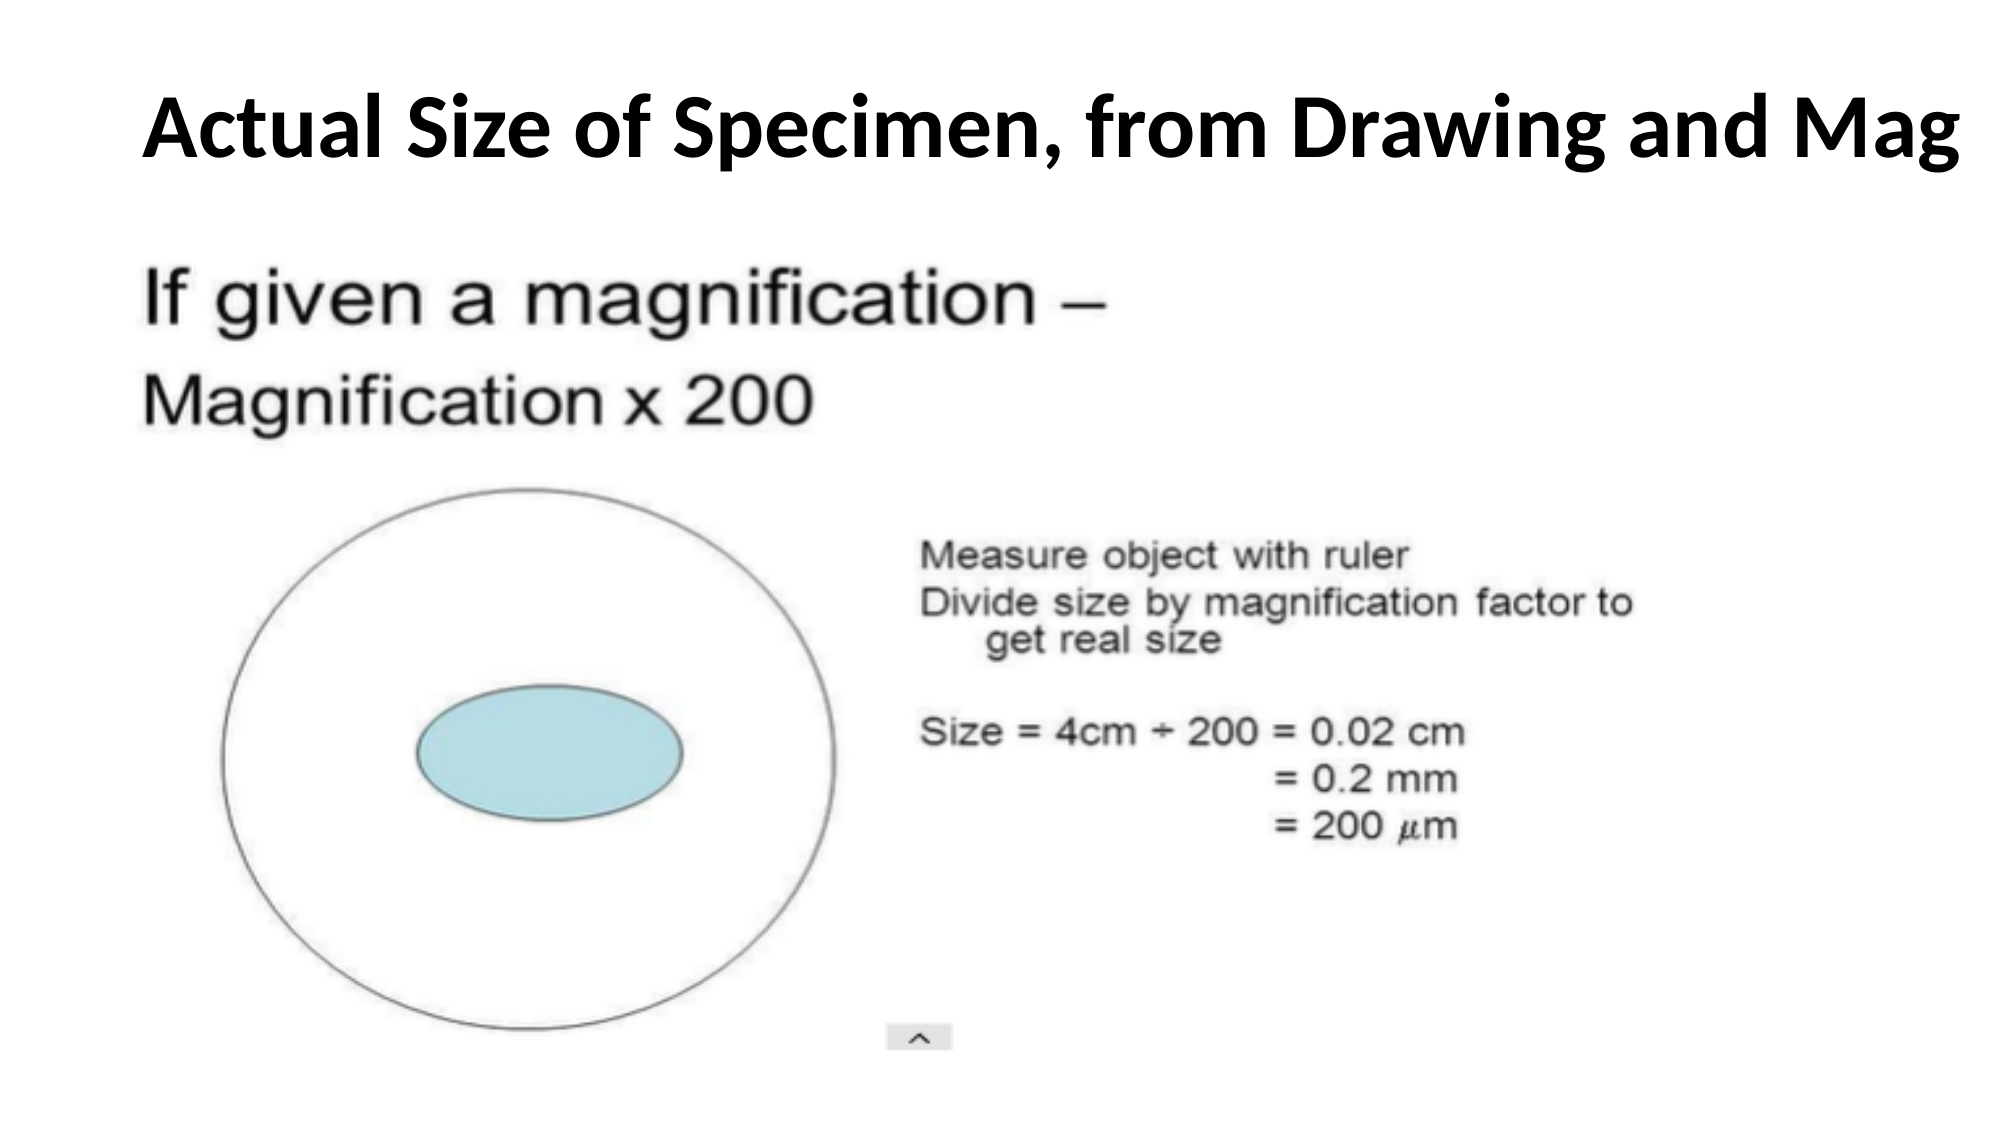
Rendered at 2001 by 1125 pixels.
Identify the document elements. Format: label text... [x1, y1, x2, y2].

picture [82, 253, 1724, 1067]
text_box Actual Size of Specimen, from Drawing and Mag [128, 57, 2000, 183]
